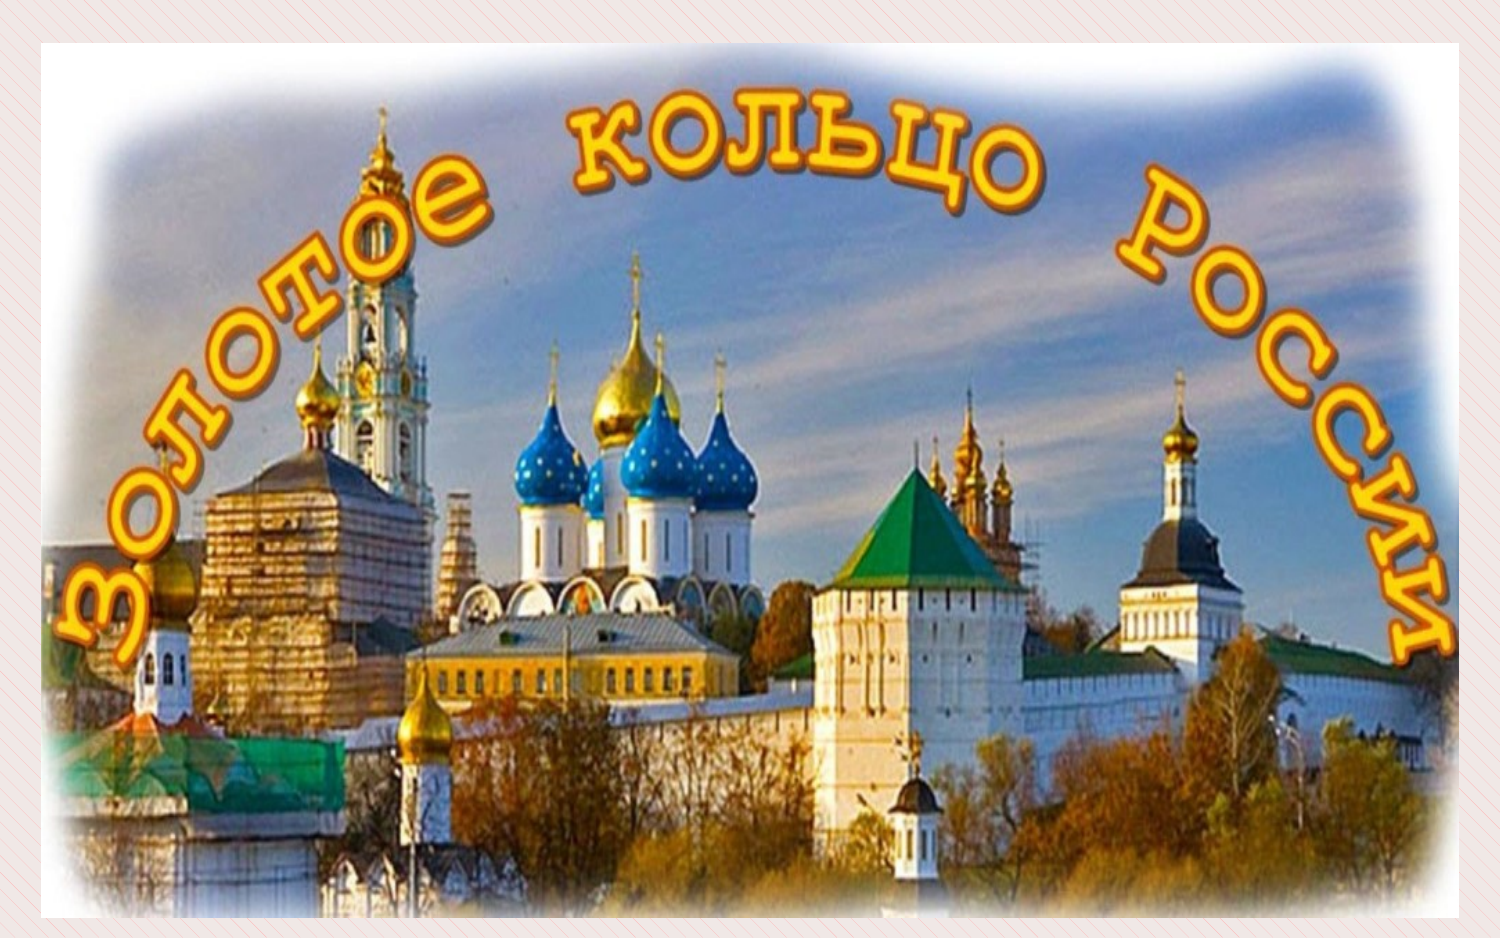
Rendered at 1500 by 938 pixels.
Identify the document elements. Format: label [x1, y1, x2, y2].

list [41, 43, 1459, 918]
